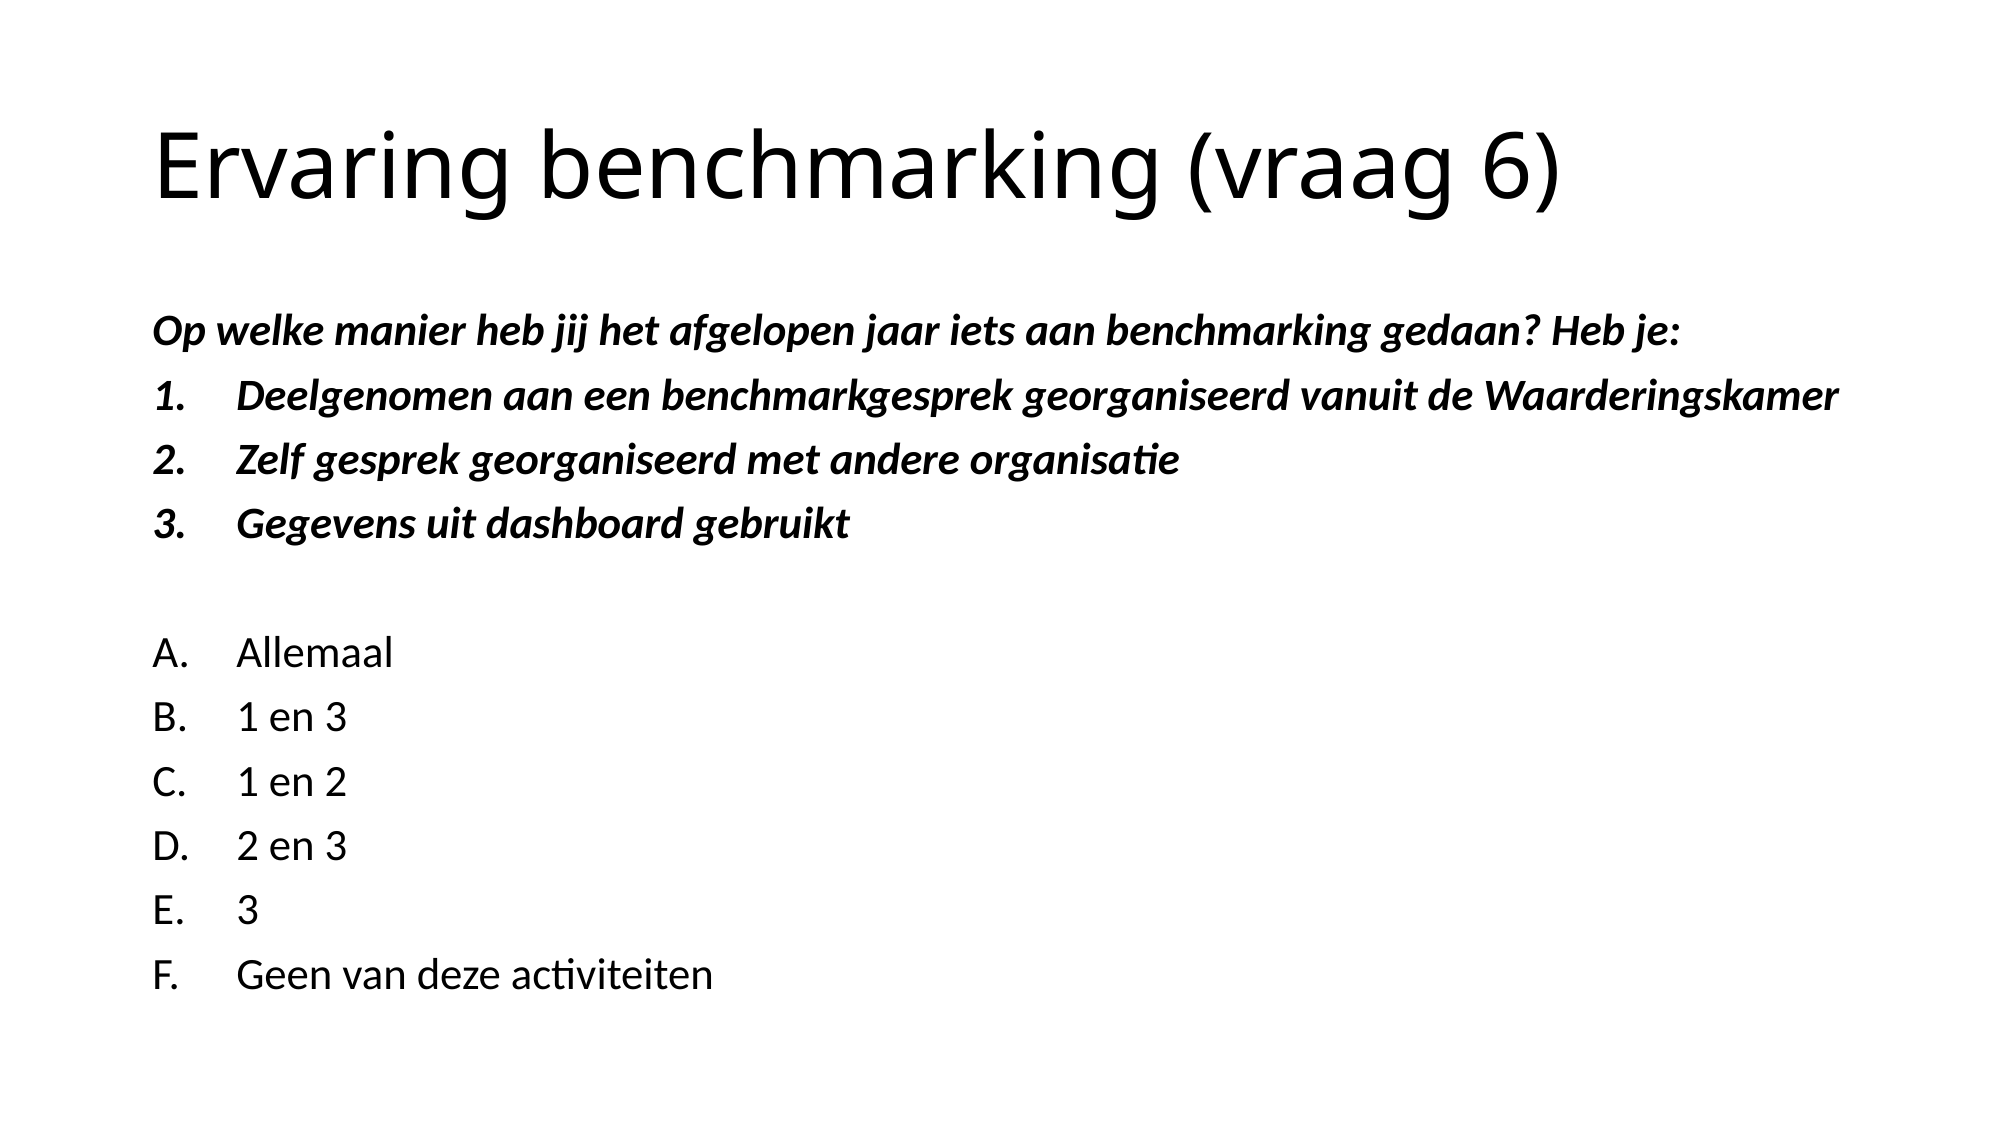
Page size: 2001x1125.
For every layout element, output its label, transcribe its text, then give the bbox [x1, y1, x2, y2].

title Ervaring benchmarking (vraag 6) [137, 59, 1863, 278]
list Op welke manier heb jij het afgelopen jaar iets aan benchmarking gedaan? Heb je: Deelgenomen aan een benchmarkgesprek georganiseerd vanuit de Waarderingskamer Zelf gesprek georganiseerd met andere organisatie Gegevens uit dashboard gebruikt Allemaal 1 en 3 1 en 2 2 en 3 3 Geen van deze activiteiten [137, 299, 1863, 1014]
